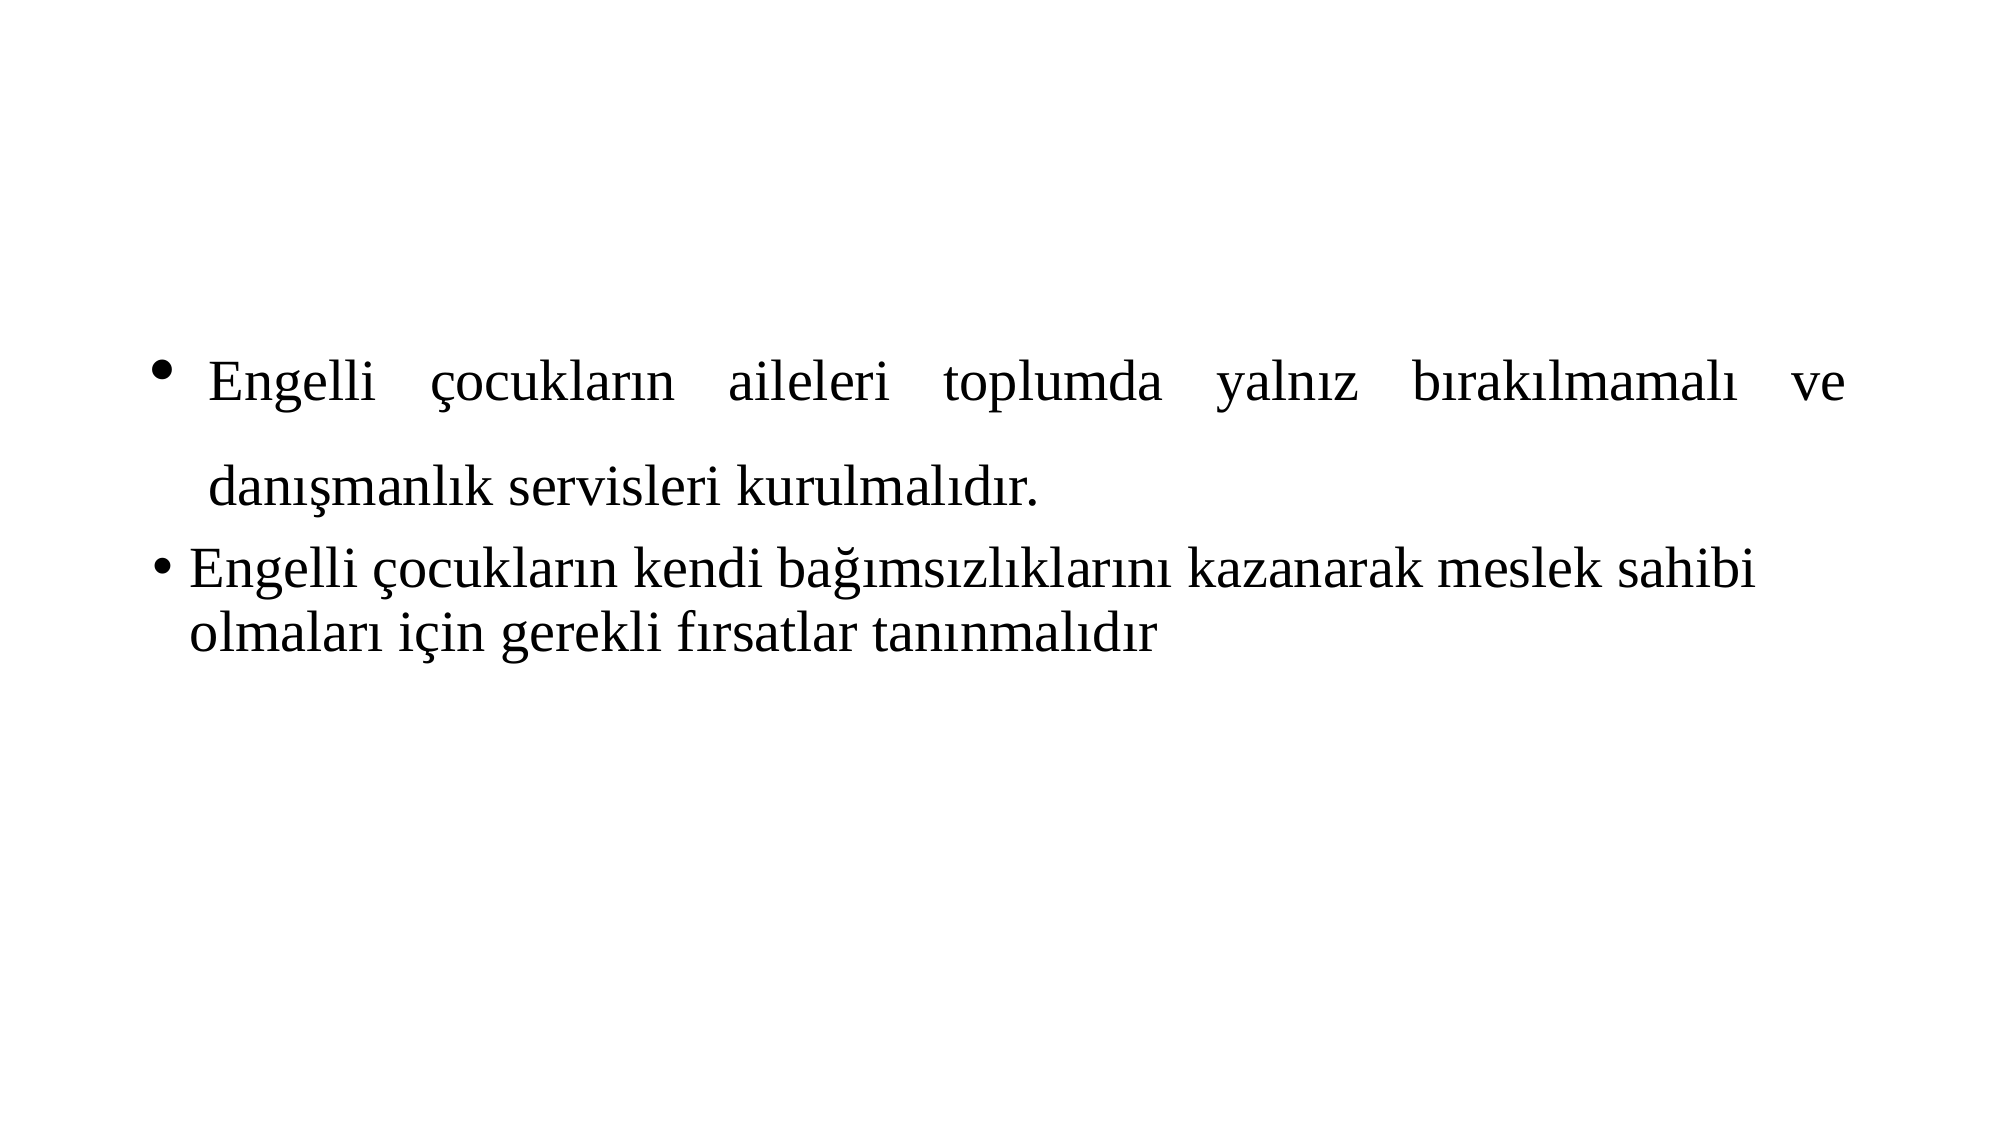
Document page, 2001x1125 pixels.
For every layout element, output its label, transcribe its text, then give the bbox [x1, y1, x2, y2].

list Engelli çocukların aileleri toplumda yalnız bırakılmamalı ve danışmanlık servisleri kurulmalıdır. Engelli çocukların kendi bağımsızlıklarını kazanarak meslek sahibi olmaları için gerekli fırsatlar tanınmalıdır [137, 299, 1863, 1014]
